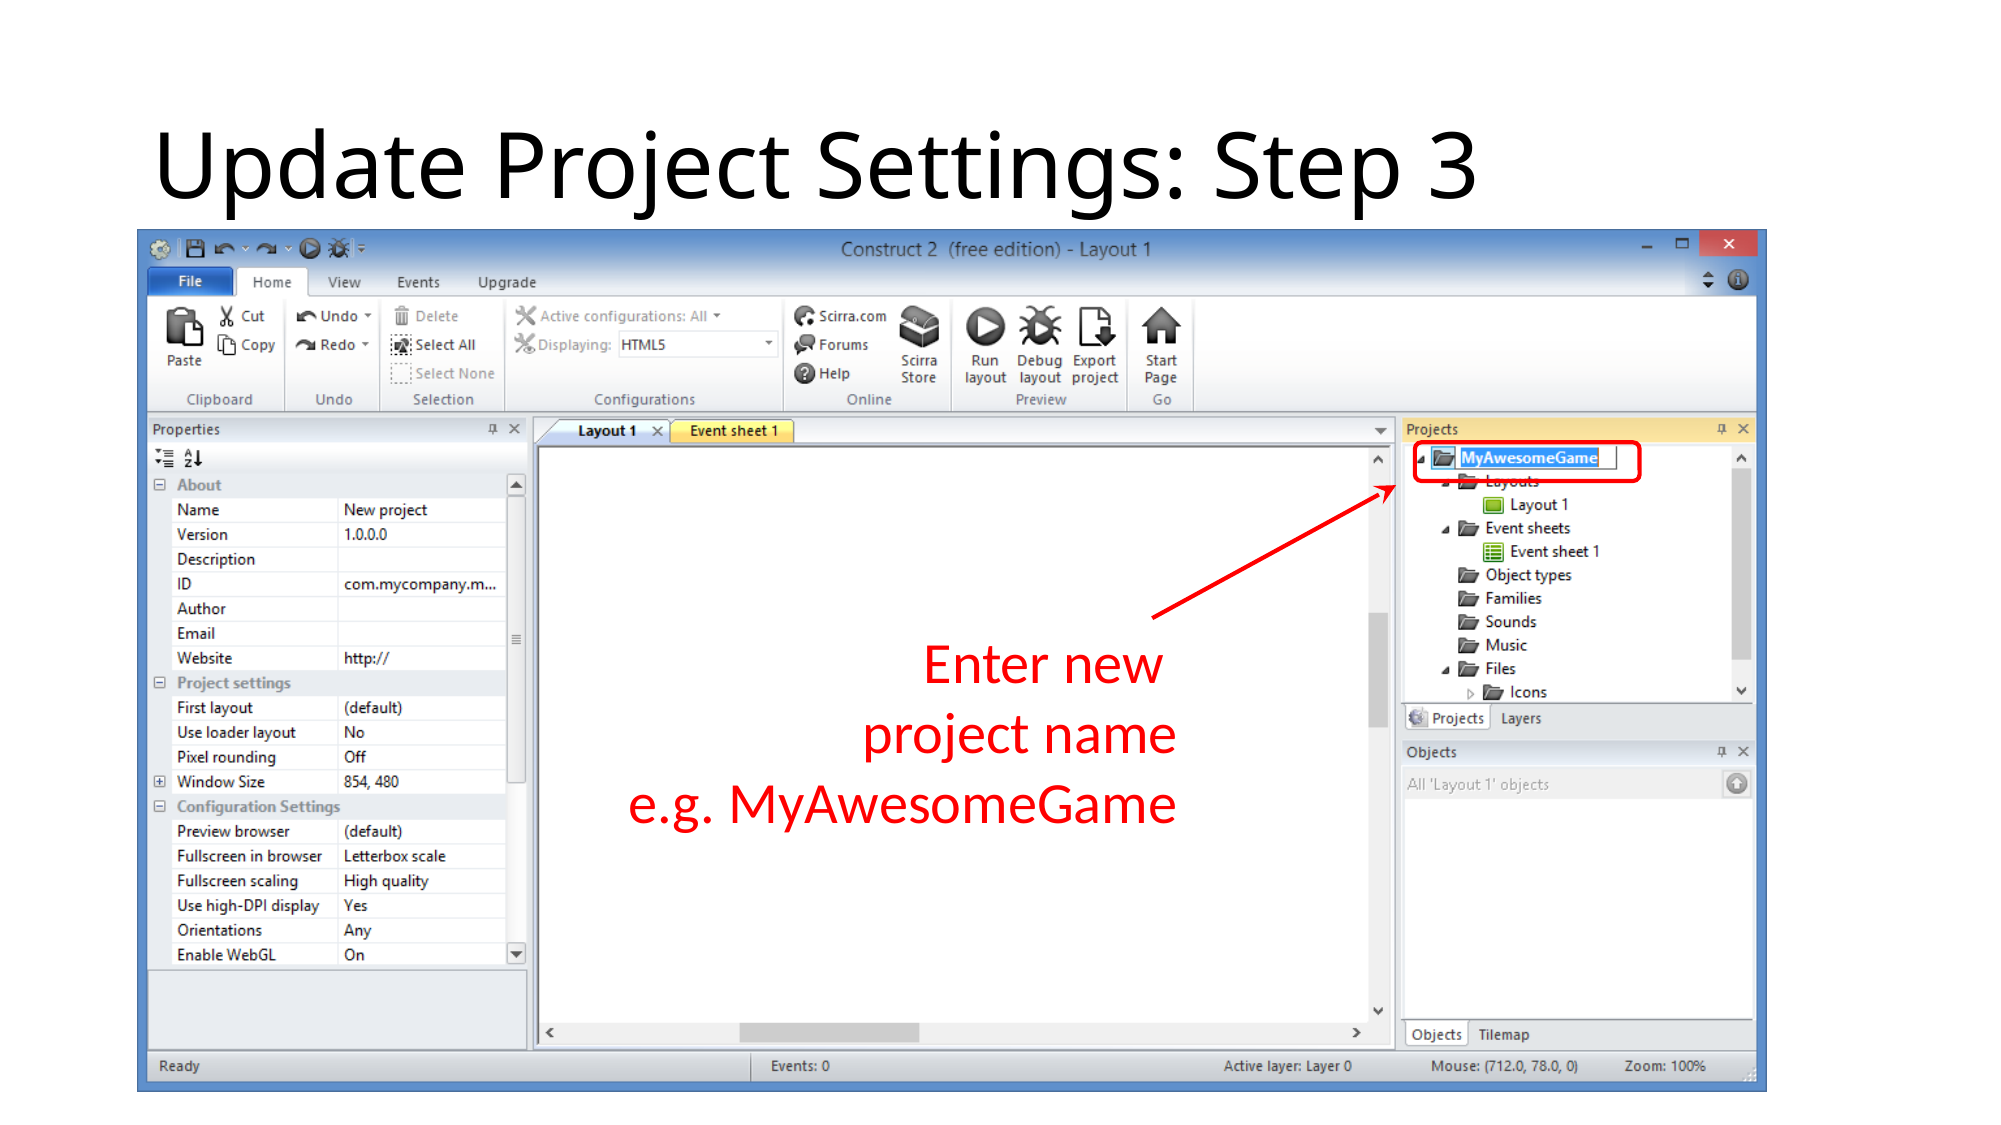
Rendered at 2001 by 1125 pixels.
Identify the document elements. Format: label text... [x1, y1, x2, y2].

title Update Project Settings: Step 3 [137, 59, 1863, 278]
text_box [1152, 485, 1397, 619]
picture [137, 229, 1767, 1092]
